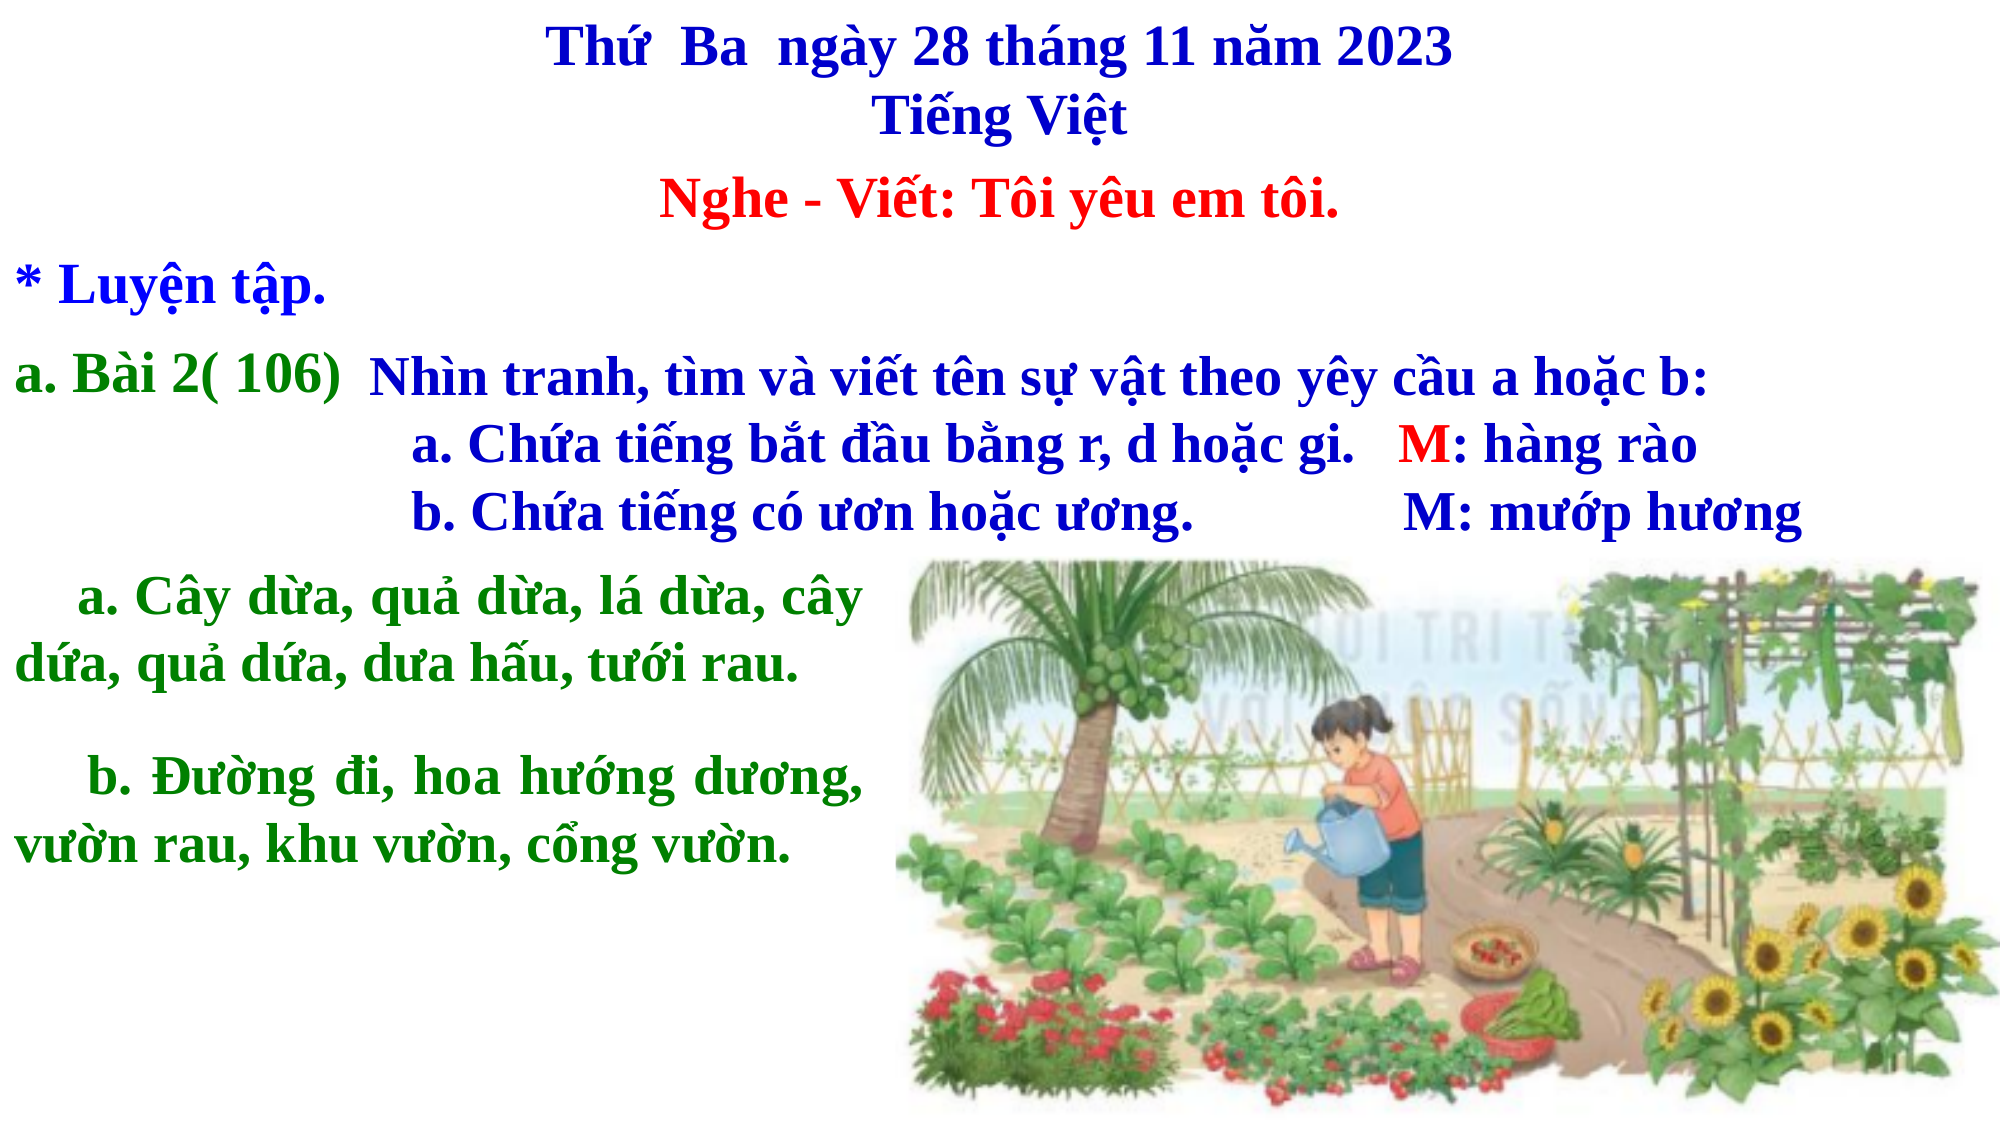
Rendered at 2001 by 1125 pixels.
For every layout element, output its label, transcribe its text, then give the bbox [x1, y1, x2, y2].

text_box Nhìn tranh, tìm và viết tên sự vật theo yêy cầu a hoặc b: a. Chứa tiếng bắt đầu bằng r, d hoặc gi. M: hàng rào b. Chứa tiếng có ươn hoặc ương. M: mướp hương [354, 331, 1952, 549]
text_box Tiếng Việt [249, 68, 1750, 152]
text_box Nghe - Viết: Tôi yêu em tôi. [0, 152, 2000, 237]
text_box a. Cây dừa, quả dừa, lá dừa, cây dứa, quả dứa, dưa hấu, tưới rau. [0, 551, 879, 701]
text_box * Luyện tập. [0, 237, 692, 323]
text_box a. Bài 2( 106) [0, 326, 710, 412]
text_box b. Đường đi, hoa hướng dương, vườn rau, khu vườn, cổng vườn. [0, 731, 879, 881]
text_box Thứ Ba ngày 28 tháng 11 năm 2023 [249, 0, 1750, 68]
picture [895, 555, 2000, 1123]
